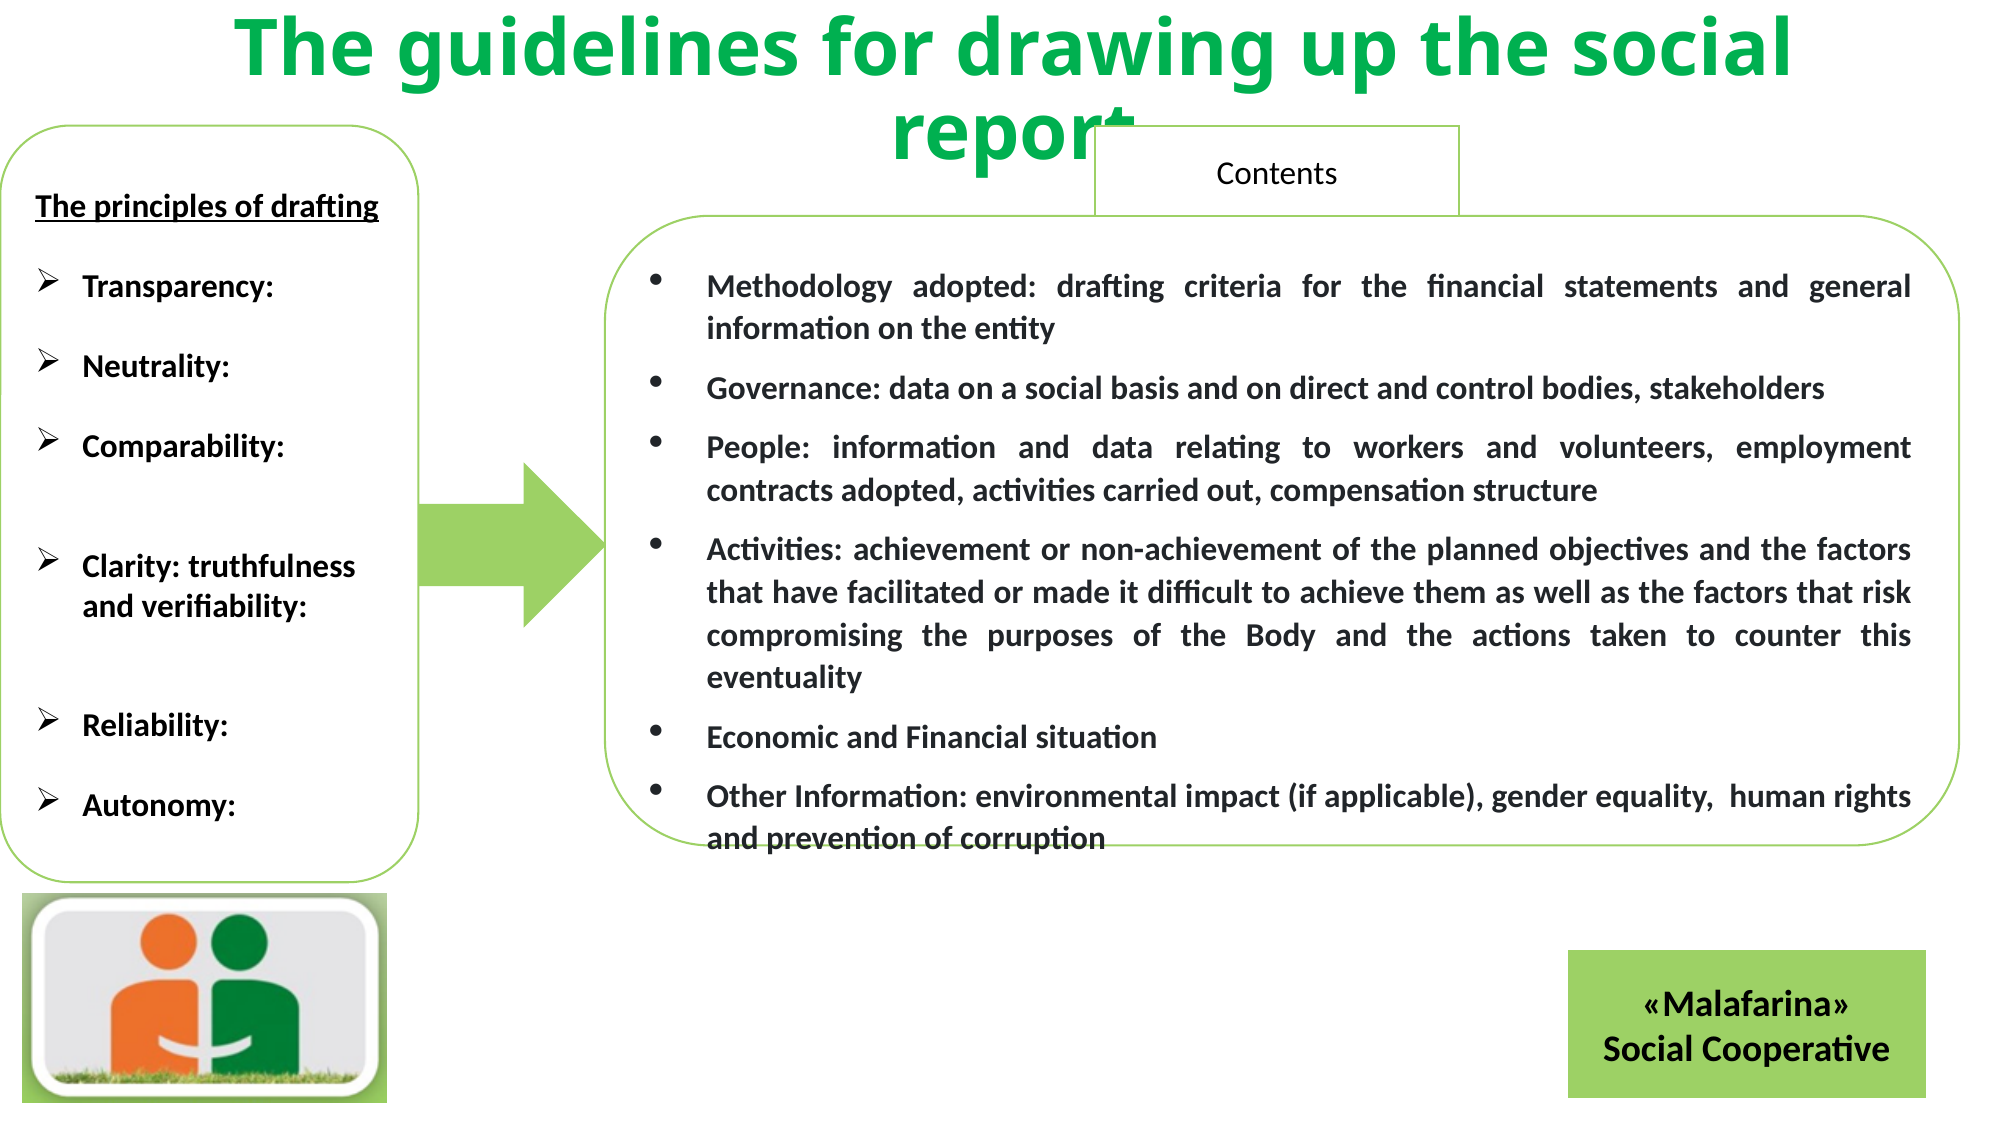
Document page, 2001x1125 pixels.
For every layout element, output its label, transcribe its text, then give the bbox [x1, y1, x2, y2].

picture [22, 893, 387, 1103]
text_box Contents [1094, 125, 1460, 217]
title The guidelines for drawing up the social report [144, 0, 1884, 185]
text_box [420, 549, 603, 628]
text_box [420, 408, 603, 549]
text_box Methodology adopted: drafting criteria for the financial statements and general information on the entity Governance: data on a social basis and on direct and control bodies, stakeholders People: information and data relating to workers and volunteers, employment contracts adopted, activities carried out, compensation structure Activities: achievement or non-achievement of the planned objectives and the factors that have facilitated or made it difficult to achieve them as well as the factors that risk compromising the purposes of the Body and the actions taken to counter this eventuality Economic and Financial situation Other Information: environmental impact (if applicable), gender equality, human rights and prevention of corruption [603, 214, 1961, 847]
text_box The principles of drafting Transparency: Neutrality: Comparability: Clarity: truthfulness and verifiability: Reliability: Autonomy: [0, 124, 420, 884]
